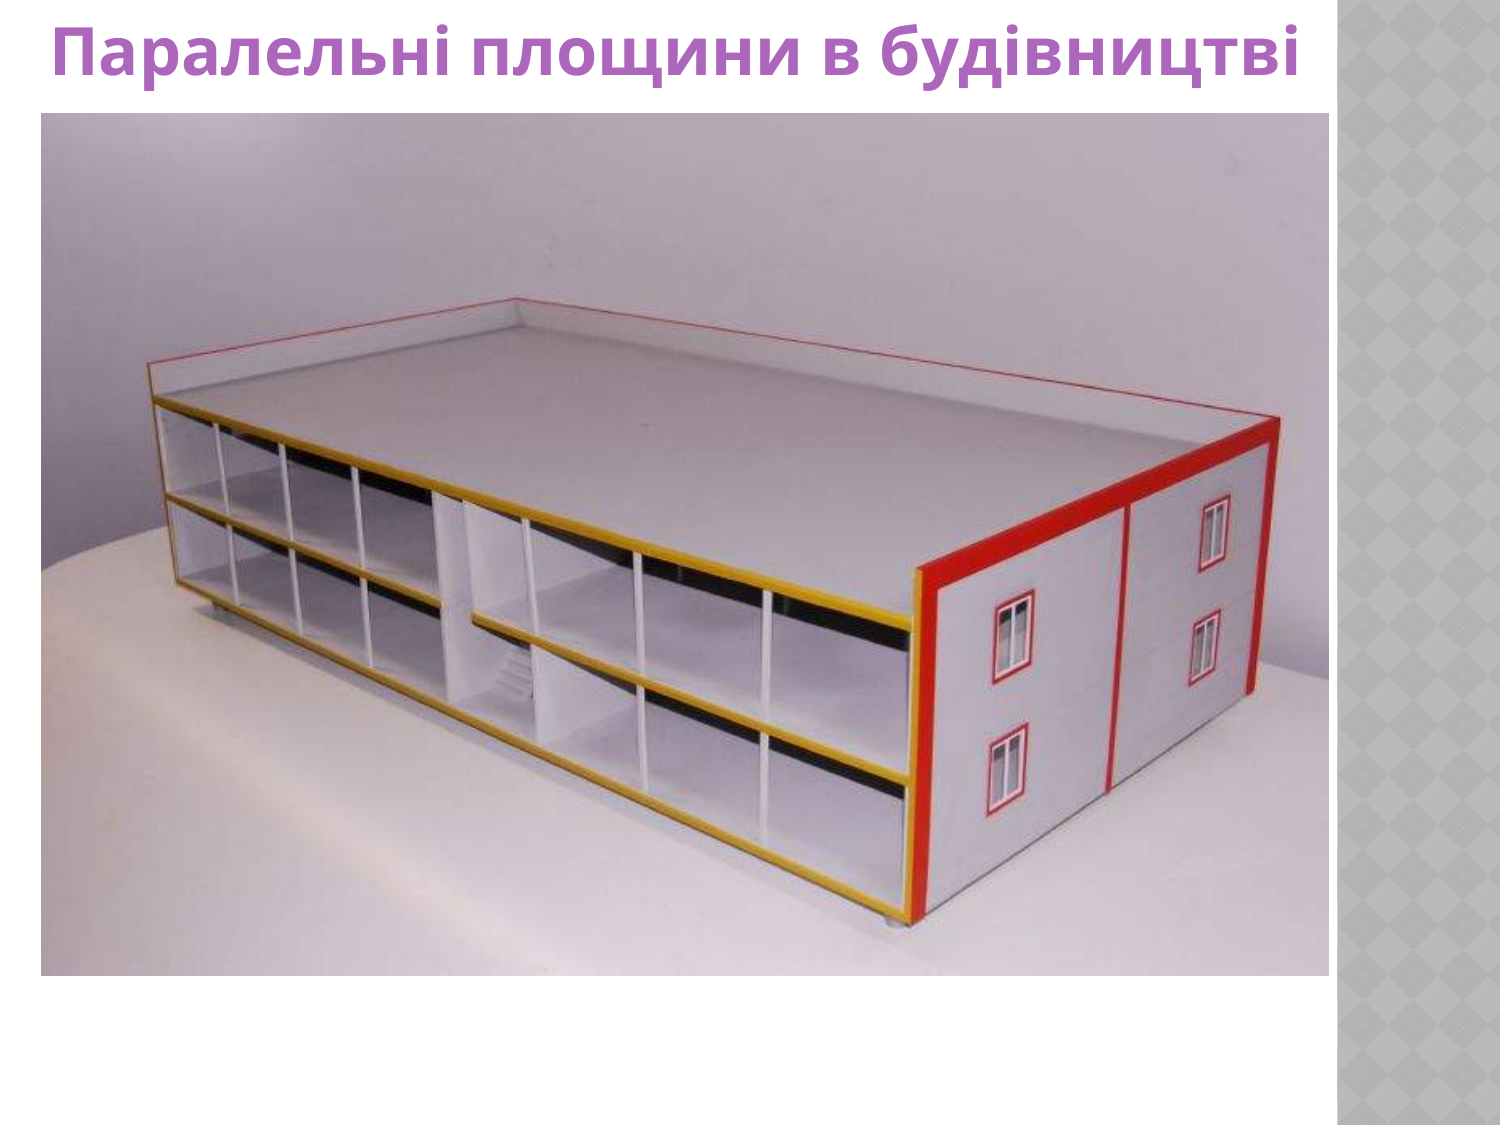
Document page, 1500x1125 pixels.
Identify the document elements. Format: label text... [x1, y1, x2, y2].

text_box Паралельні площини в будівництві [1, 1, 1352, 152]
picture [40, 113, 1329, 977]
